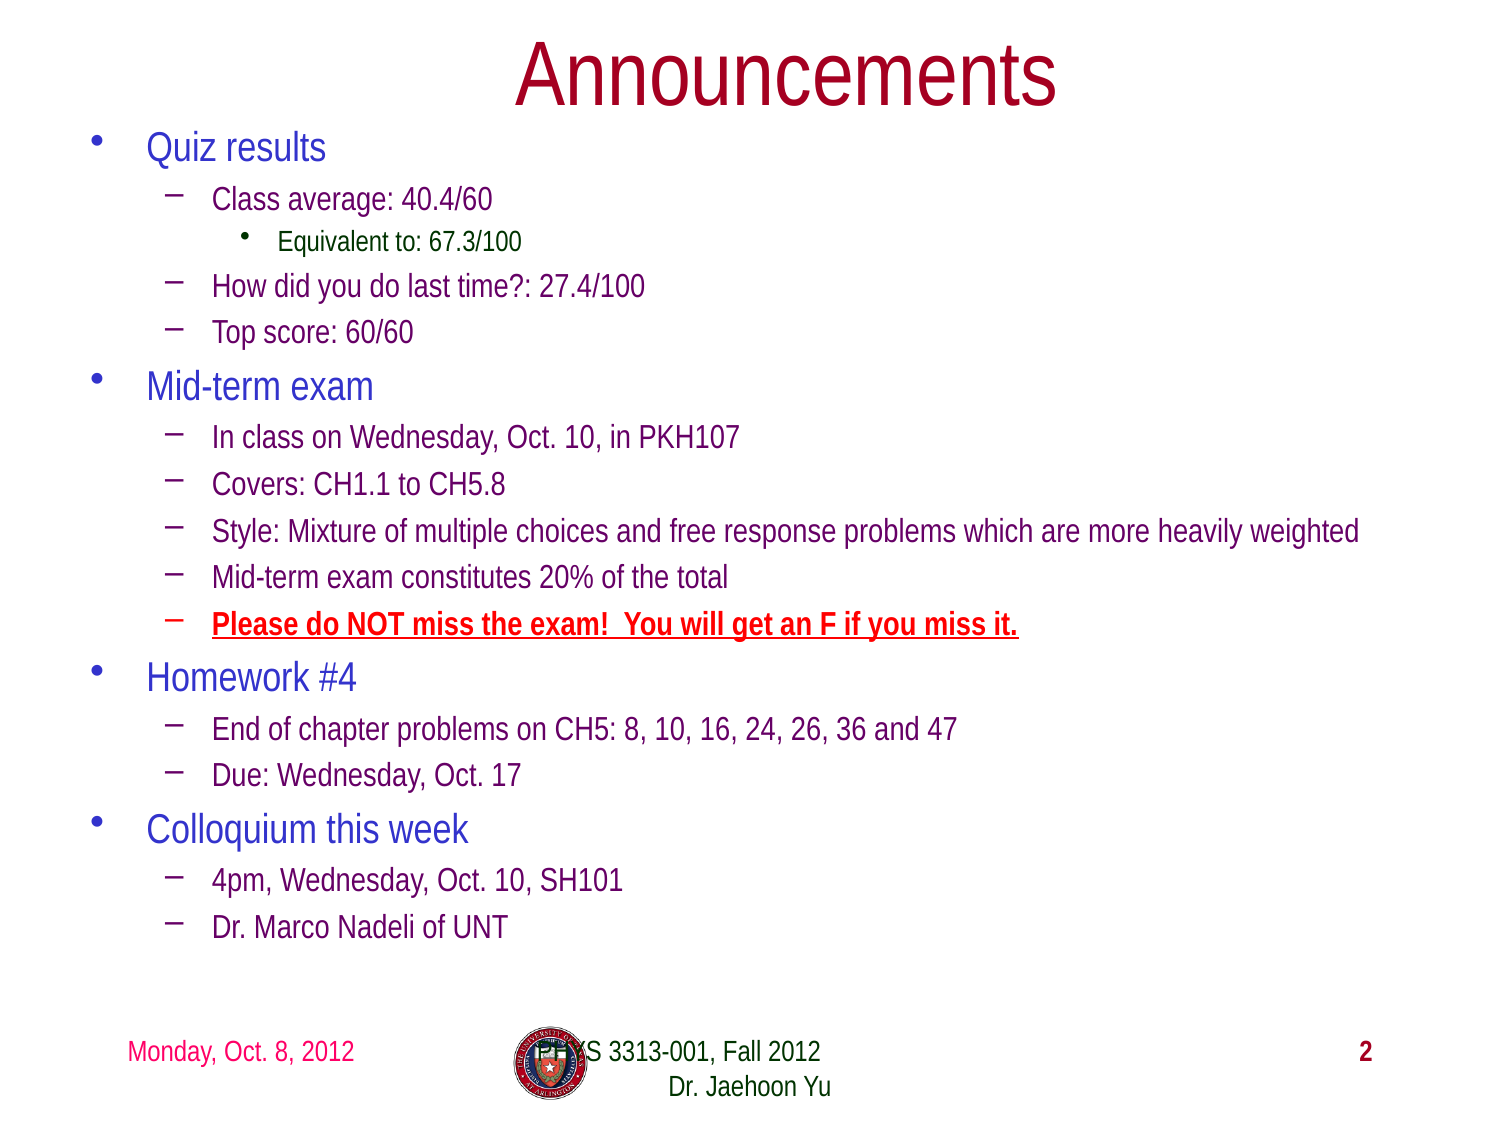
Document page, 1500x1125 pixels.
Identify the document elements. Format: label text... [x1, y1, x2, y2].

title Announcements [149, 0, 1426, 112]
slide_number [112, 1024, 426, 1101]
footer PHYS 3313-001, Fall 2012 Dr. Jaehoon Yu [512, 1024, 988, 1101]
slide_number 2 [1074, 1024, 1388, 1101]
list Quiz results Class average: 40.4/60 Equivalent to: 67.3/100 How did you do last time?: 27.4/100 Top score: 60/60 Mid-term exam In class on Wednesday, Oct. 10, in PKH107 Covers: CH1.1 to CH5.8 Style: Mixture of multiple choices and free response problems which are more heavily weighted Mid-term exam constitutes 20% of the total Please do NOT miss the exam! You will get an F if you miss it. Homework #4 End of chapter problems on CH5: 8, 10, 16, 24, 26, 36 and 47 Due: Wednesday, Oct. 17 Colloquium this week 4pm, Wednesday, Oct. 10, SH101 Dr. Marco Nadeli of UNT [74, 112, 1438, 976]
